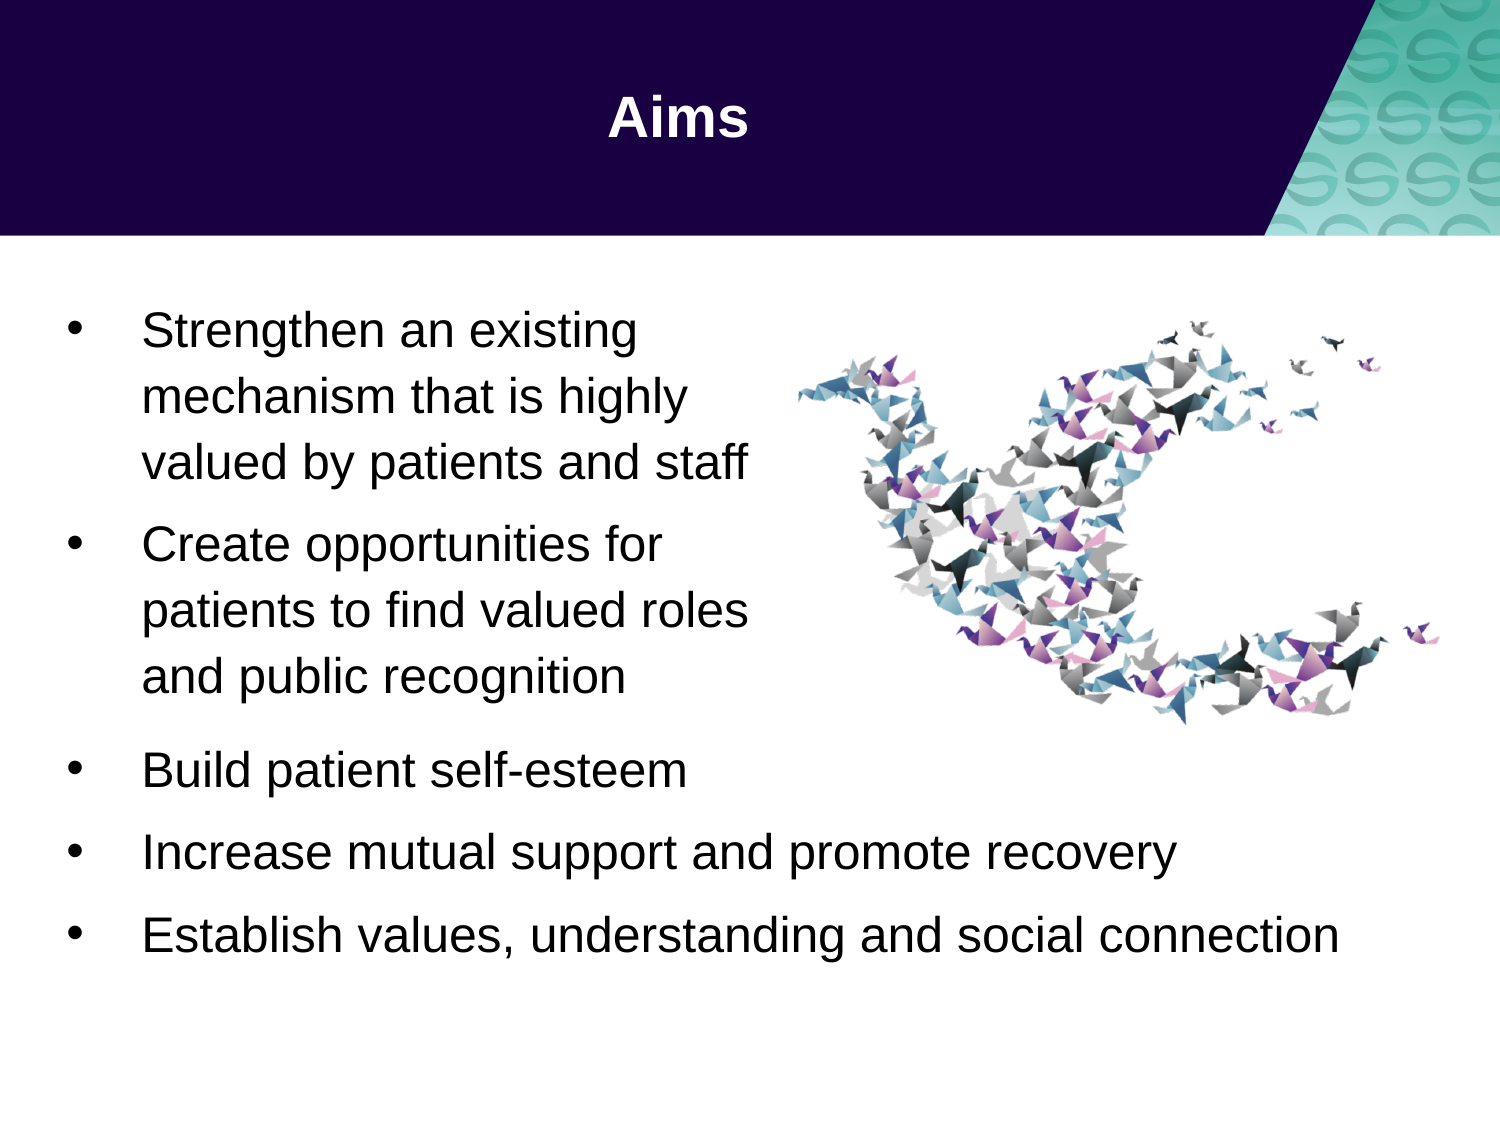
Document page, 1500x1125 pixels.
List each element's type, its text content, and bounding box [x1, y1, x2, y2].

text_box Build patient self-esteem Increase mutual support and promote recovery Establish values, understanding and social connection [51, 723, 1356, 1087]
list Strengthen an existing mechanism that is highly valued by patients and staff Create opportunities for patients to find valued roles and public recognition [51, 283, 836, 723]
title Aims [88, 65, 1270, 191]
picture [0, 0, 1500, 1125]
